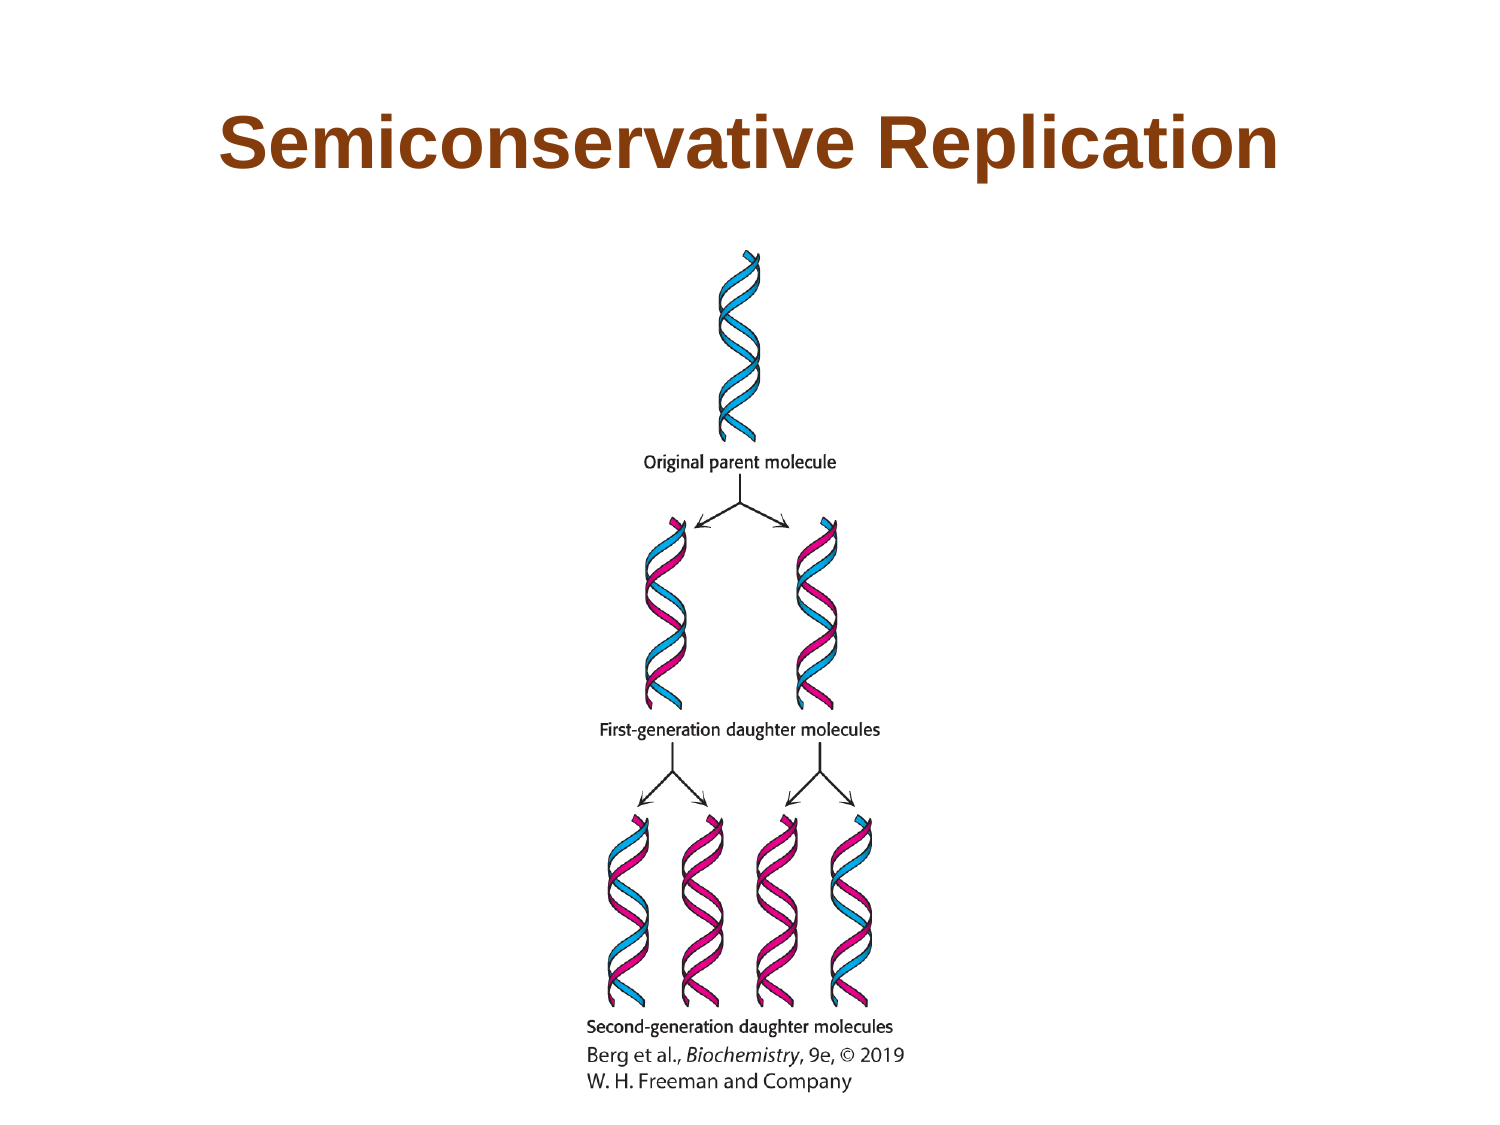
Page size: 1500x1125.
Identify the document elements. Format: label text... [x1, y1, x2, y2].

picture [463, 247, 1016, 1096]
title Semiconservative Replication [75, 45, 1425, 233]
